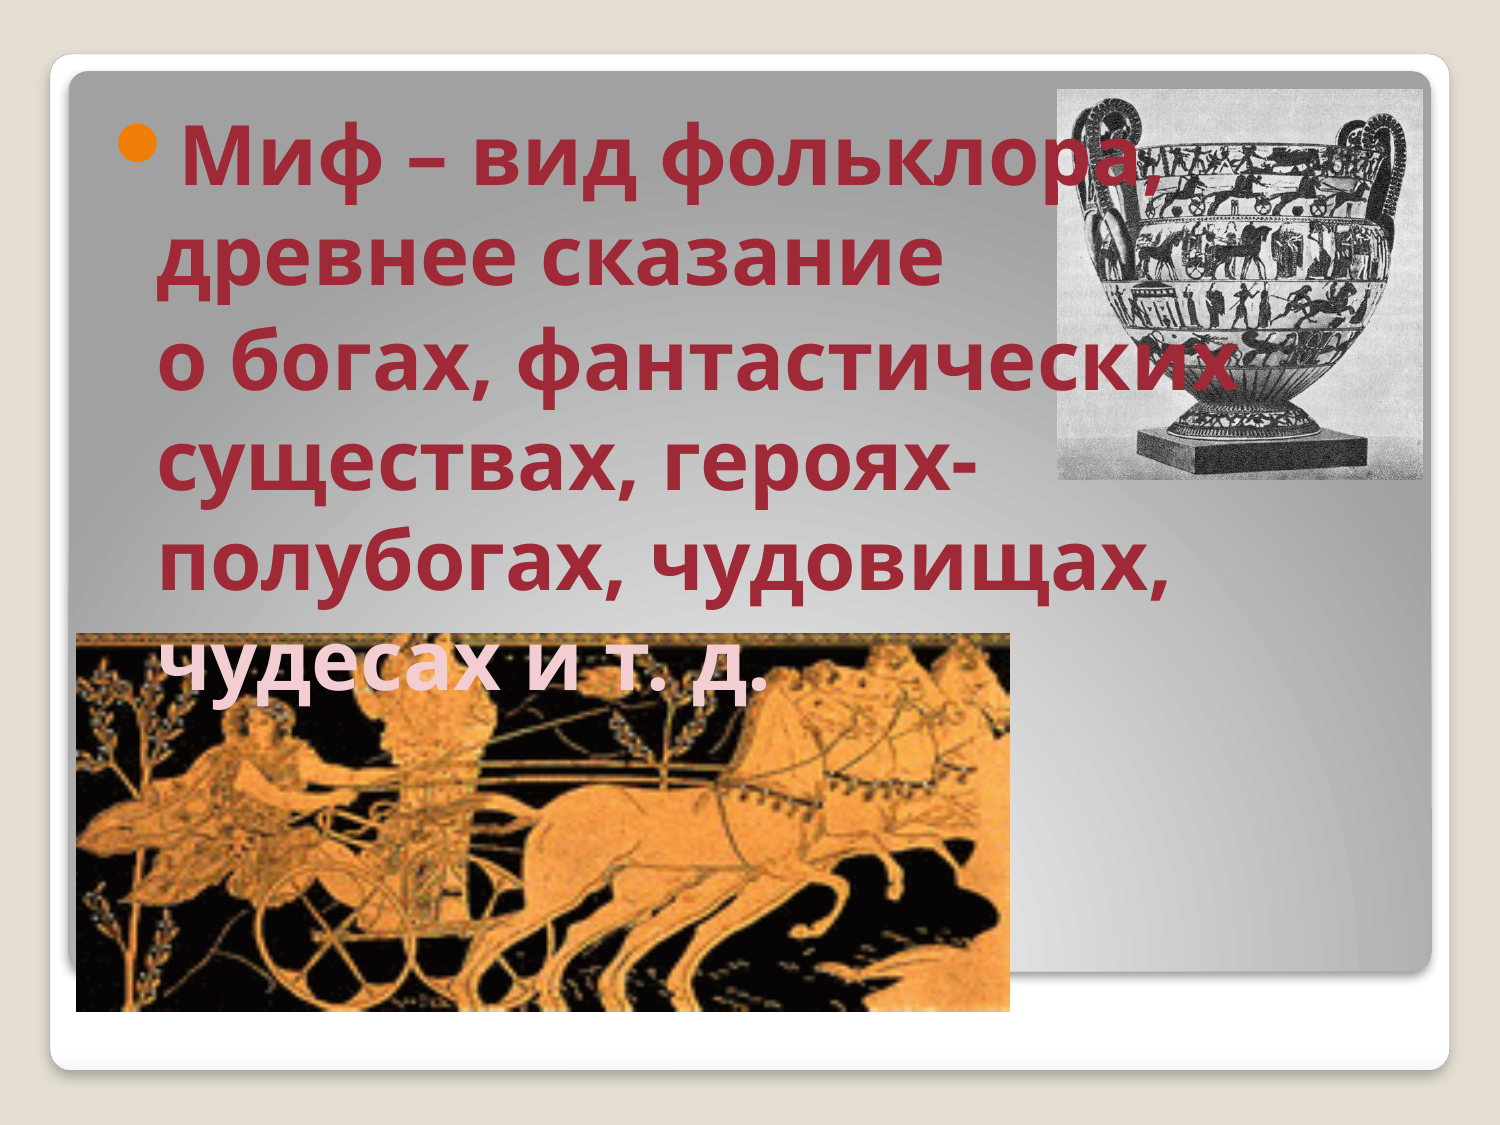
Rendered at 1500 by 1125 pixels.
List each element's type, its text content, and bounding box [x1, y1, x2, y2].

picture [76, 633, 1011, 1012]
list Миф – вид фольклора, древнее сказание о богах, фантастических существах, героях-полубогах, чудовищах, чудесах и т. д. [82, 86, 1425, 774]
picture [1056, 89, 1423, 481]
